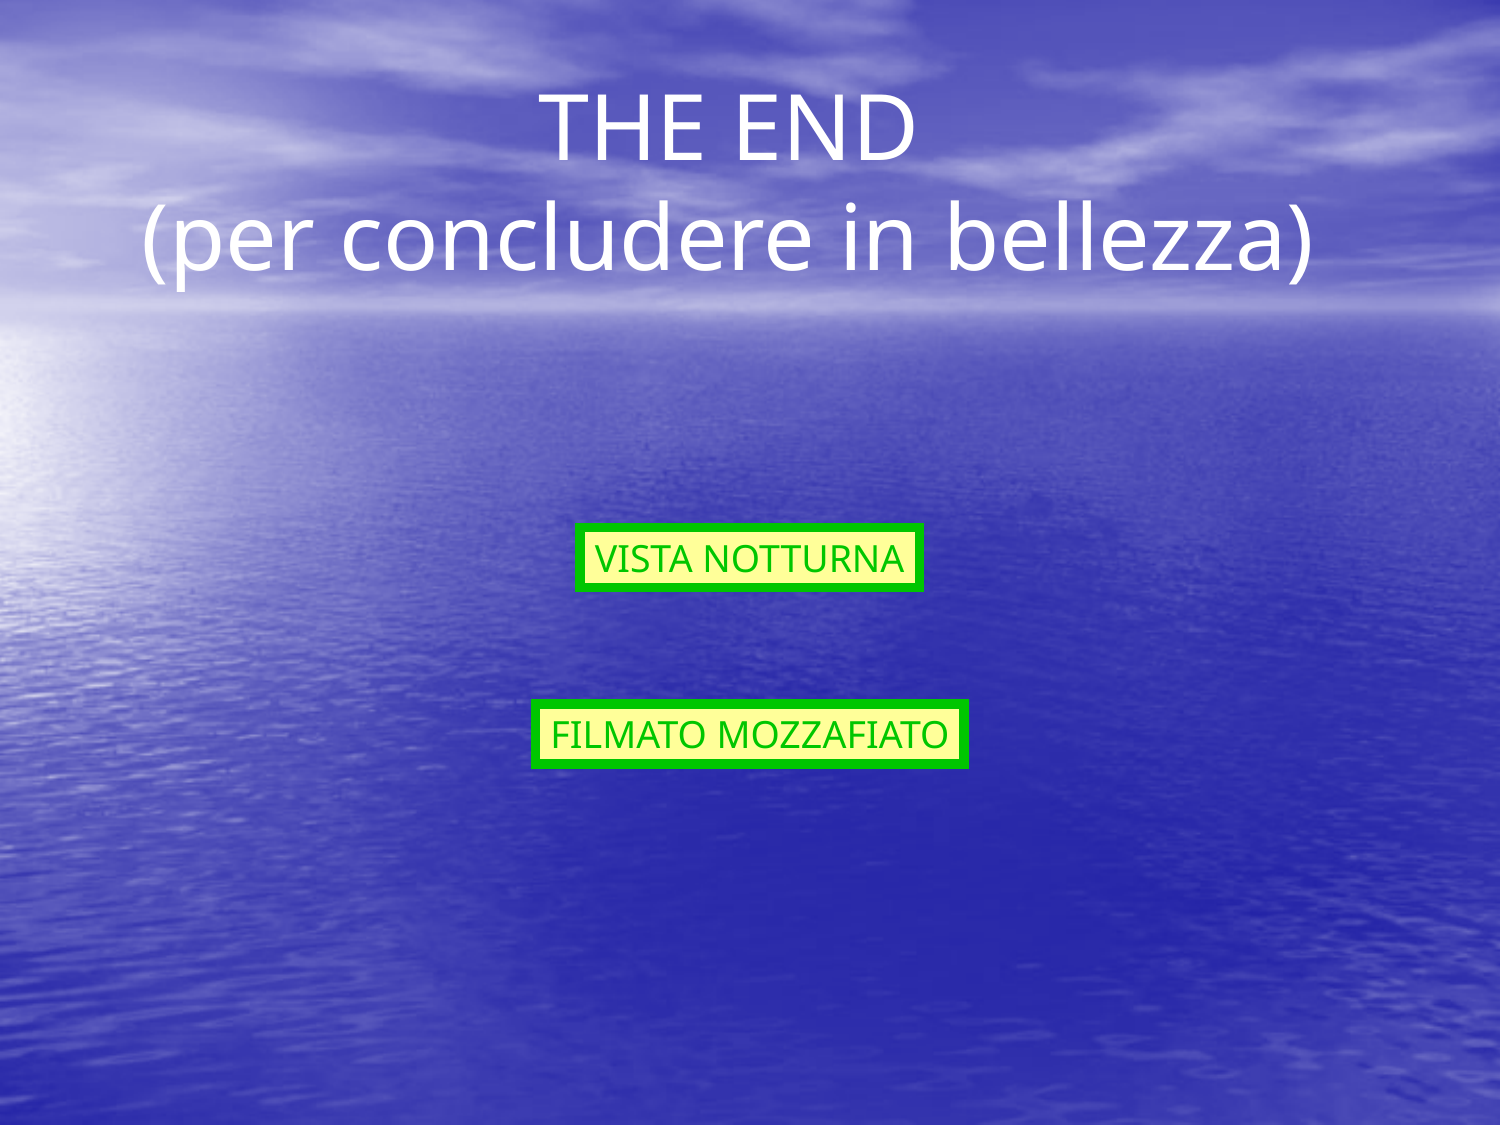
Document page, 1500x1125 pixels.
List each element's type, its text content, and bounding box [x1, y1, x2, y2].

text_box FILMATO MOZZAFIATO [535, 704, 965, 764]
text_box VISTA NOTTURNA [580, 527, 920, 588]
title THE END (per concludere in bellezza) [58, 42, 1400, 315]
